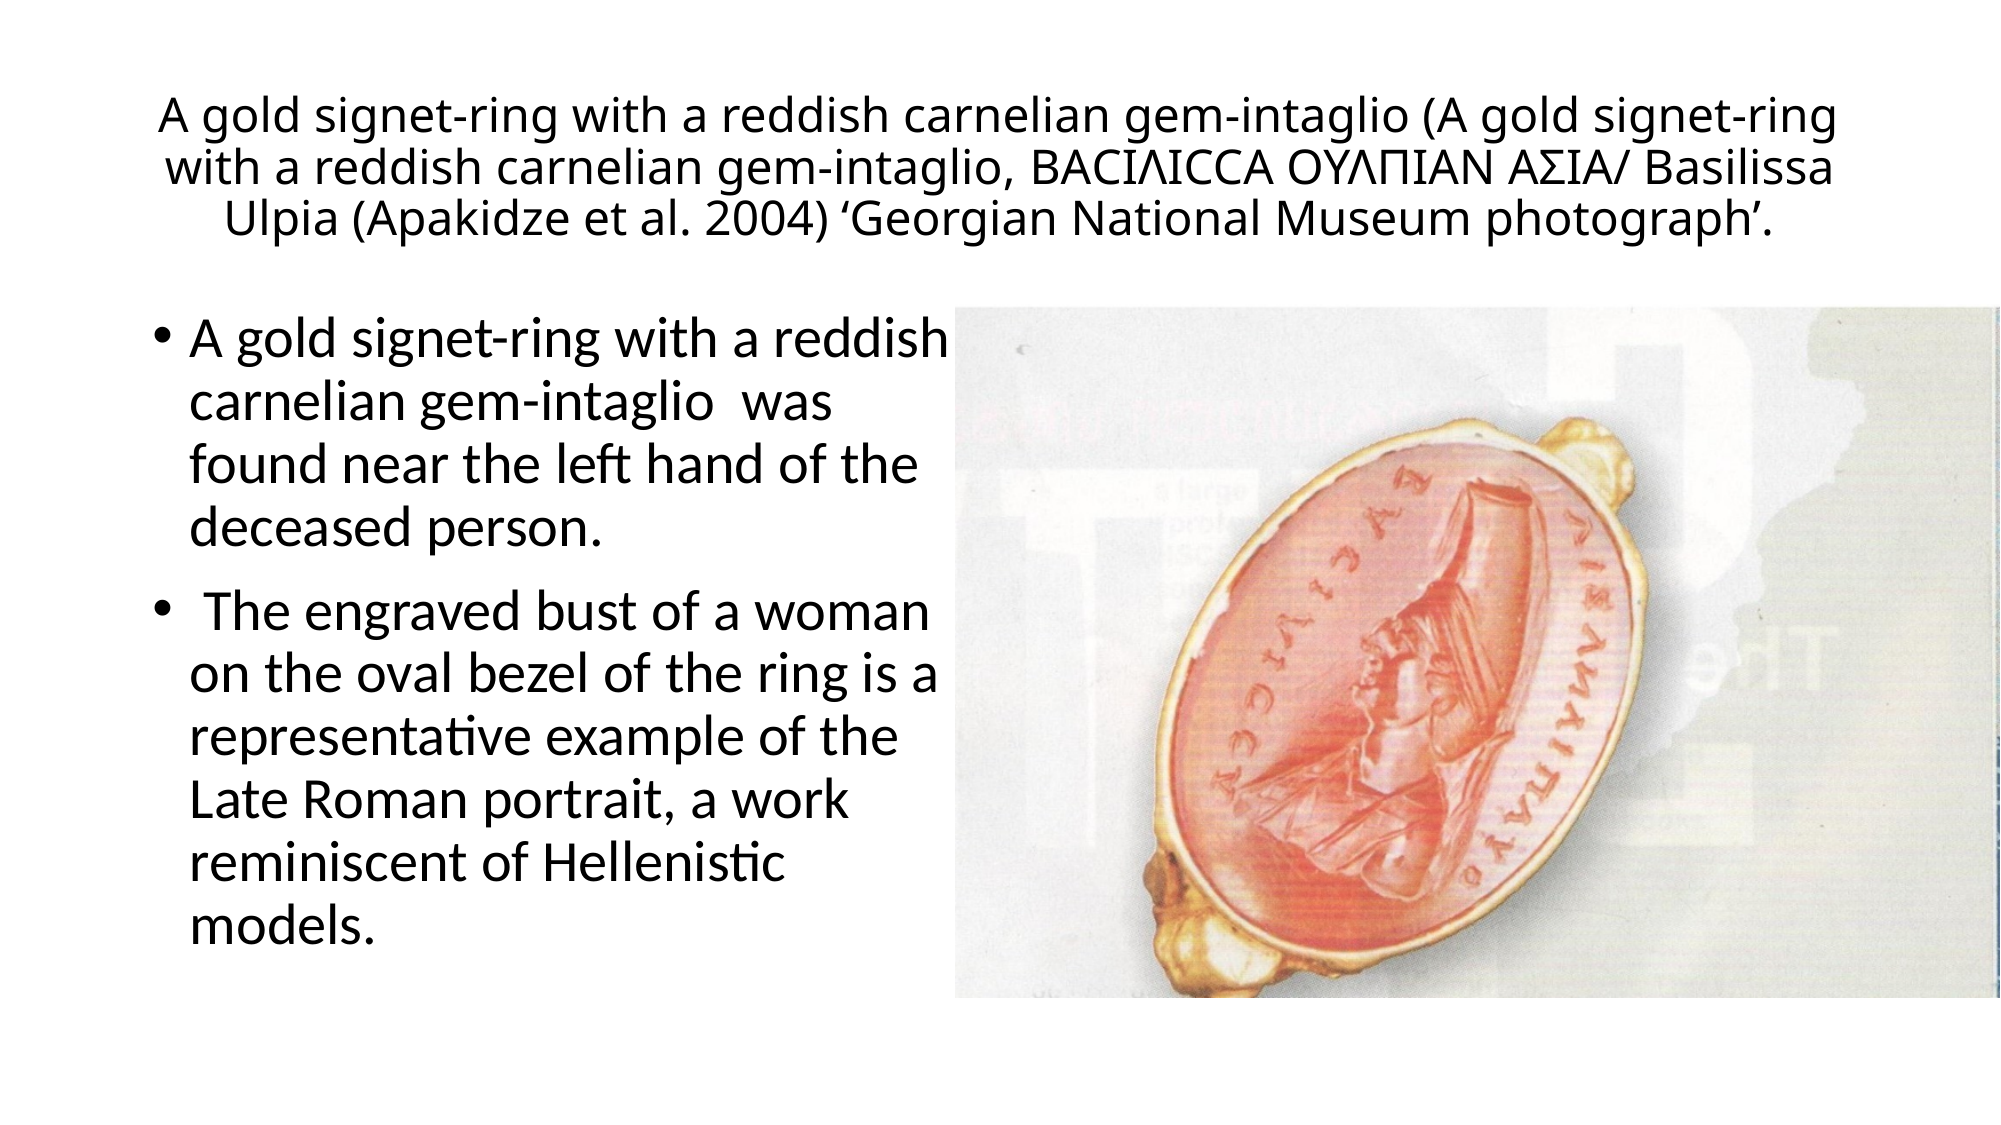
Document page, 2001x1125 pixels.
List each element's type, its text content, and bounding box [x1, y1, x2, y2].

list A gold signet-ring with a reddish carnelian gem-intaglio was found near the left hand of the deceased person. The engraved bust of a woman on the oval bezel of the ring is a representative example of the Late Roman portrait, a work reminiscent of Hellenistic models. [137, 299, 988, 1014]
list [955, 277, 2000, 998]
title A gold signet-ring with a reddish carnelian gem-intaglio (A gold signet-ring with a reddish carnelian gem-intaglio, ΒΑCIΛICCΑ ΟΥΛΠIAΝ ΑΣIA/ Basilissa Ulpia (Apakidze et al. 2004) ‘Georgian National Museum photograph’. [137, 59, 1863, 278]
